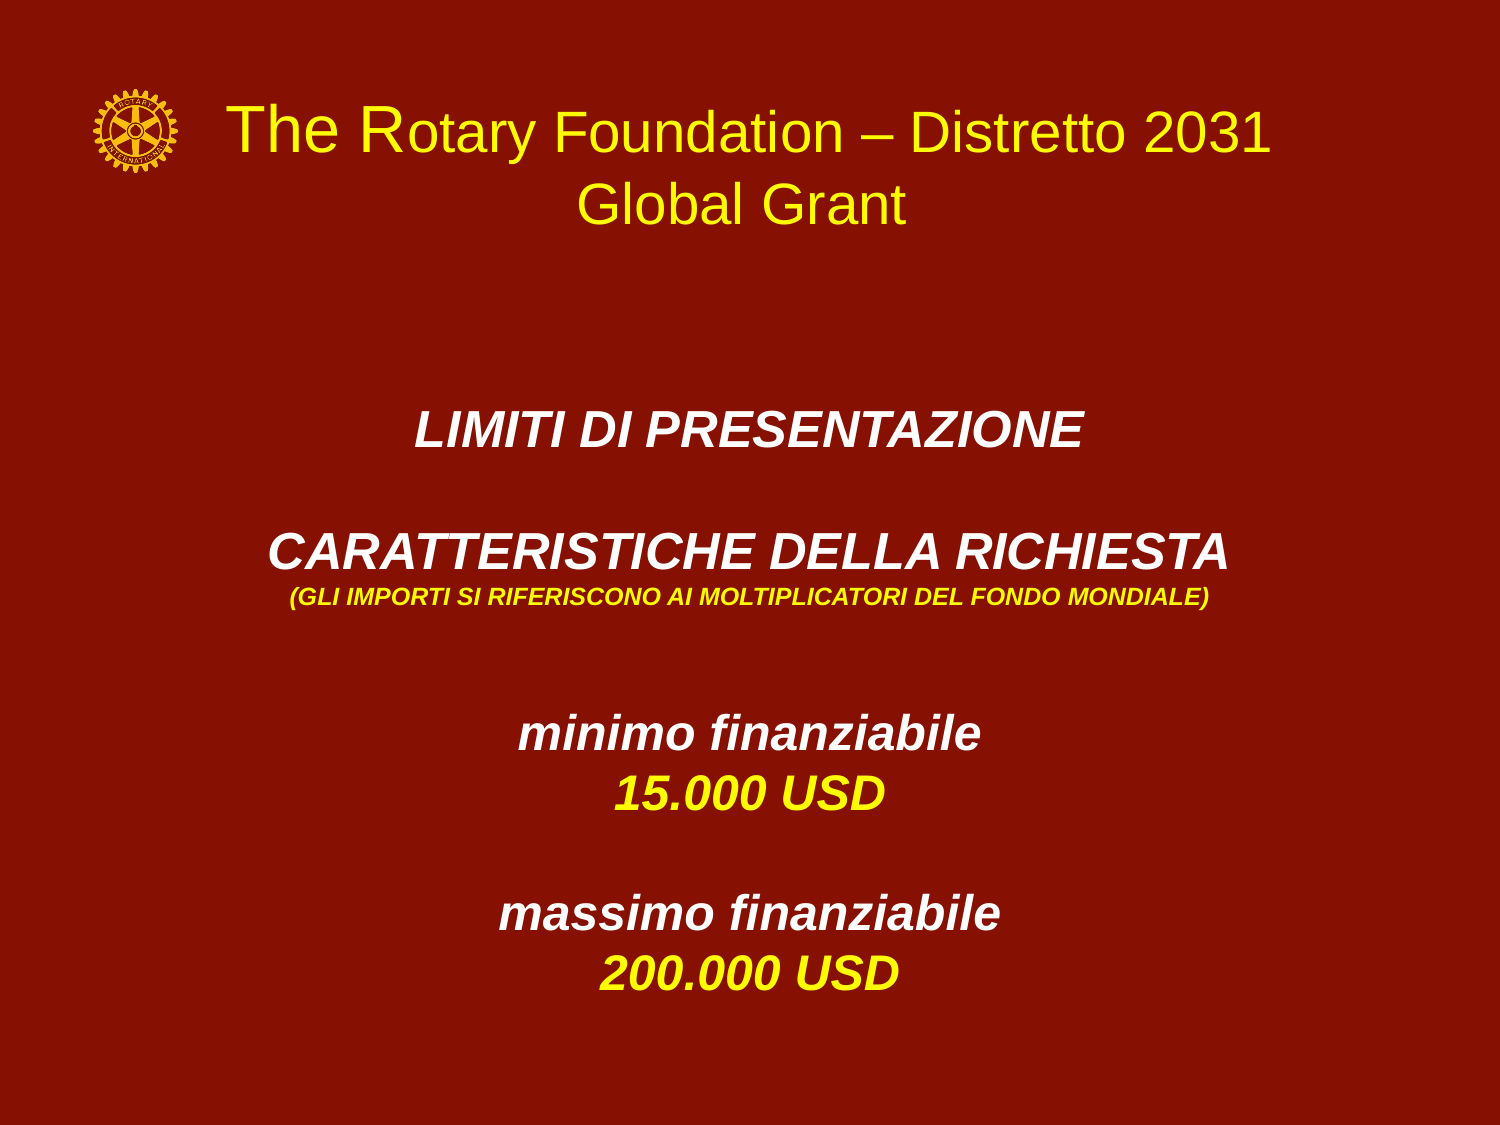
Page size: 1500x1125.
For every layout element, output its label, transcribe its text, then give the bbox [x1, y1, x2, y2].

list LIMITI DI PRESENTAZIONE CARATTERISTICHE DELLA RICHIESTA (GLI IMPORTI SI RIFERISCONO AI MOLTIPLICATORI DEL FONDO MONDIALE) minimo finanziabile 15.000 USD massimo finanziabile 200.000 USD [74, 266, 1426, 1125]
picture [93, 89, 178, 174]
title The Rotary Foundation – Distretto 2031 Global Grant [74, 77, 1426, 266]
